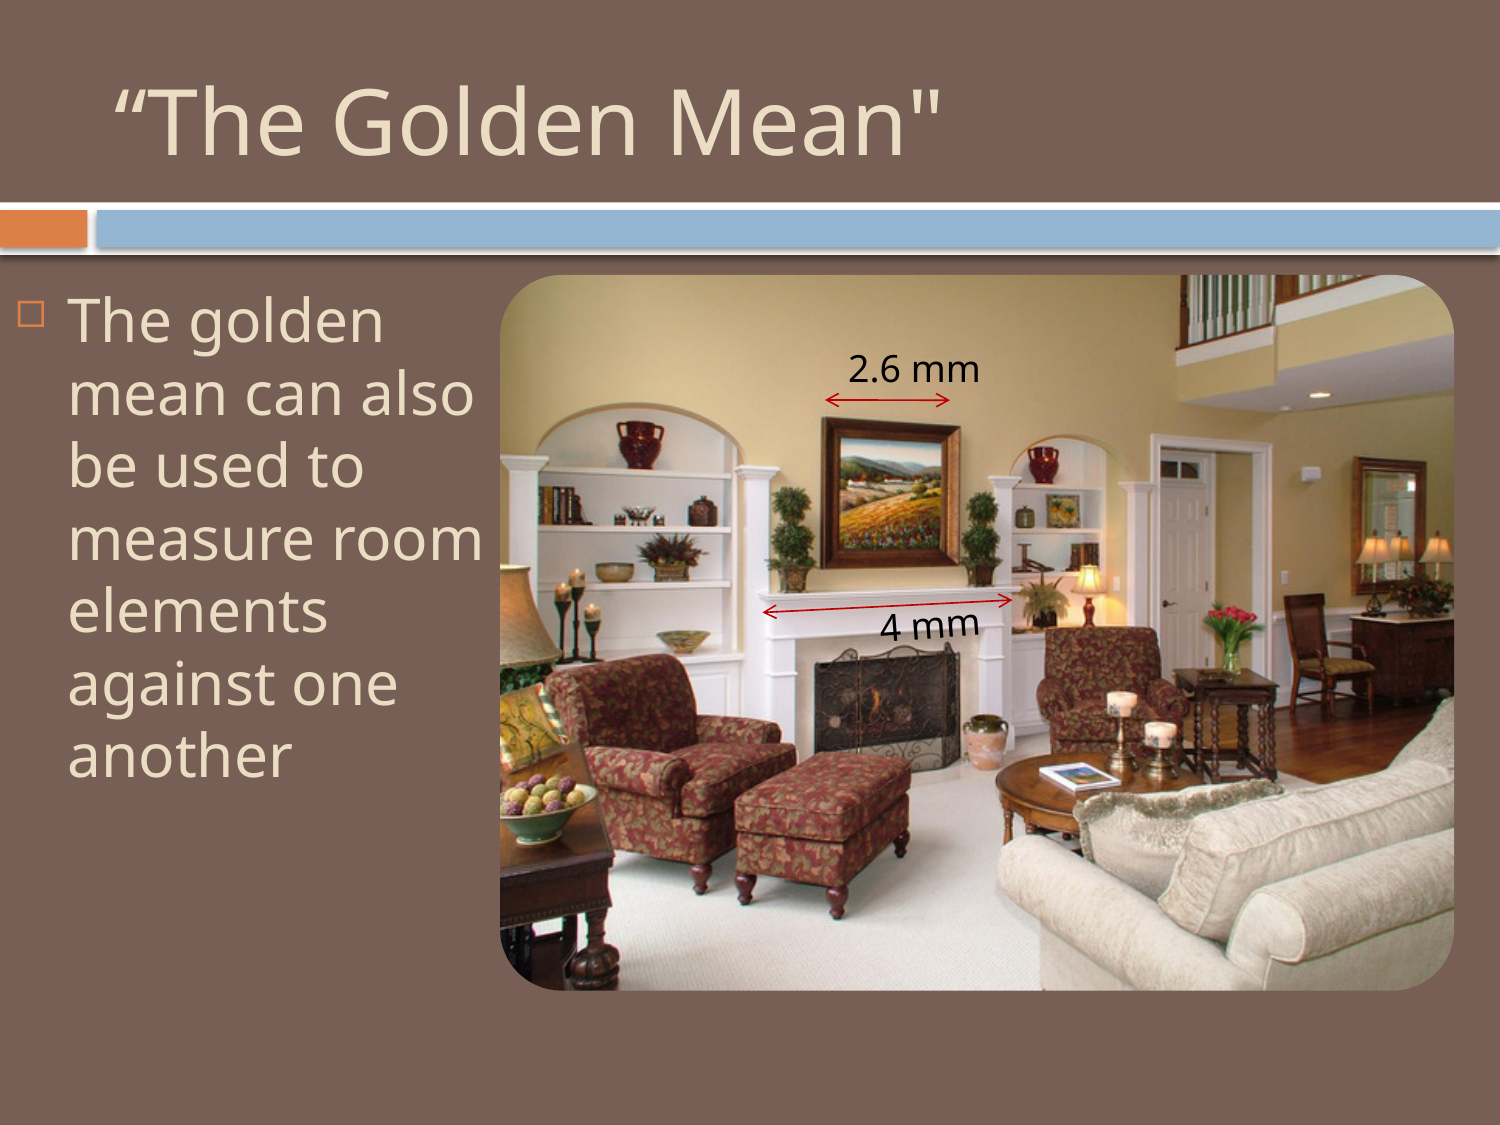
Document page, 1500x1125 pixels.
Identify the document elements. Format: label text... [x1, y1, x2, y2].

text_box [762, 599, 1013, 613]
title “The Golden Mean" [99, 37, 1438, 200]
list The golden mean can also be used to measure room elements against one another [0, 275, 538, 1025]
picture [499, 274, 1455, 991]
